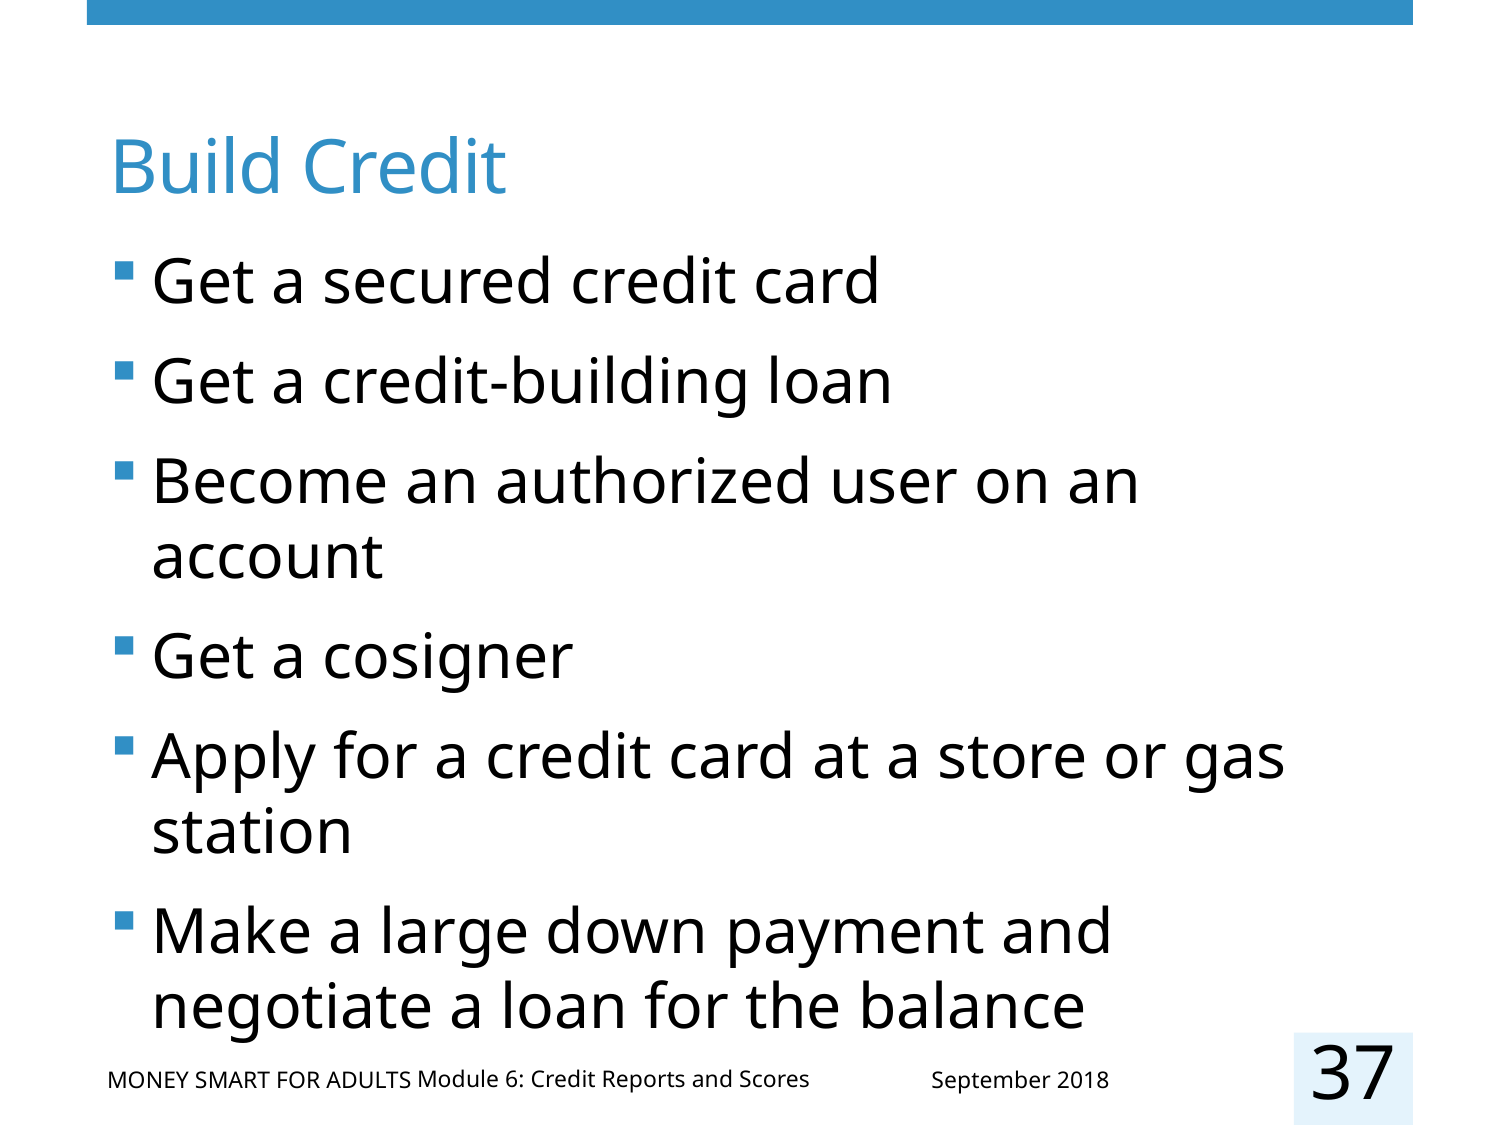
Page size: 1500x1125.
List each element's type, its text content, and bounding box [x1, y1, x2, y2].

title Build Credit [94, 71, 1325, 216]
slide_number 37 [1294, 1024, 1414, 1092]
list Get a secured credit card Get a credit-building loan Become an authorized user on an account Get a cosigner Apply for a credit card at a store or gas station Make a large down payment and negotiate a loan for the balance [94, 233, 1325, 1005]
